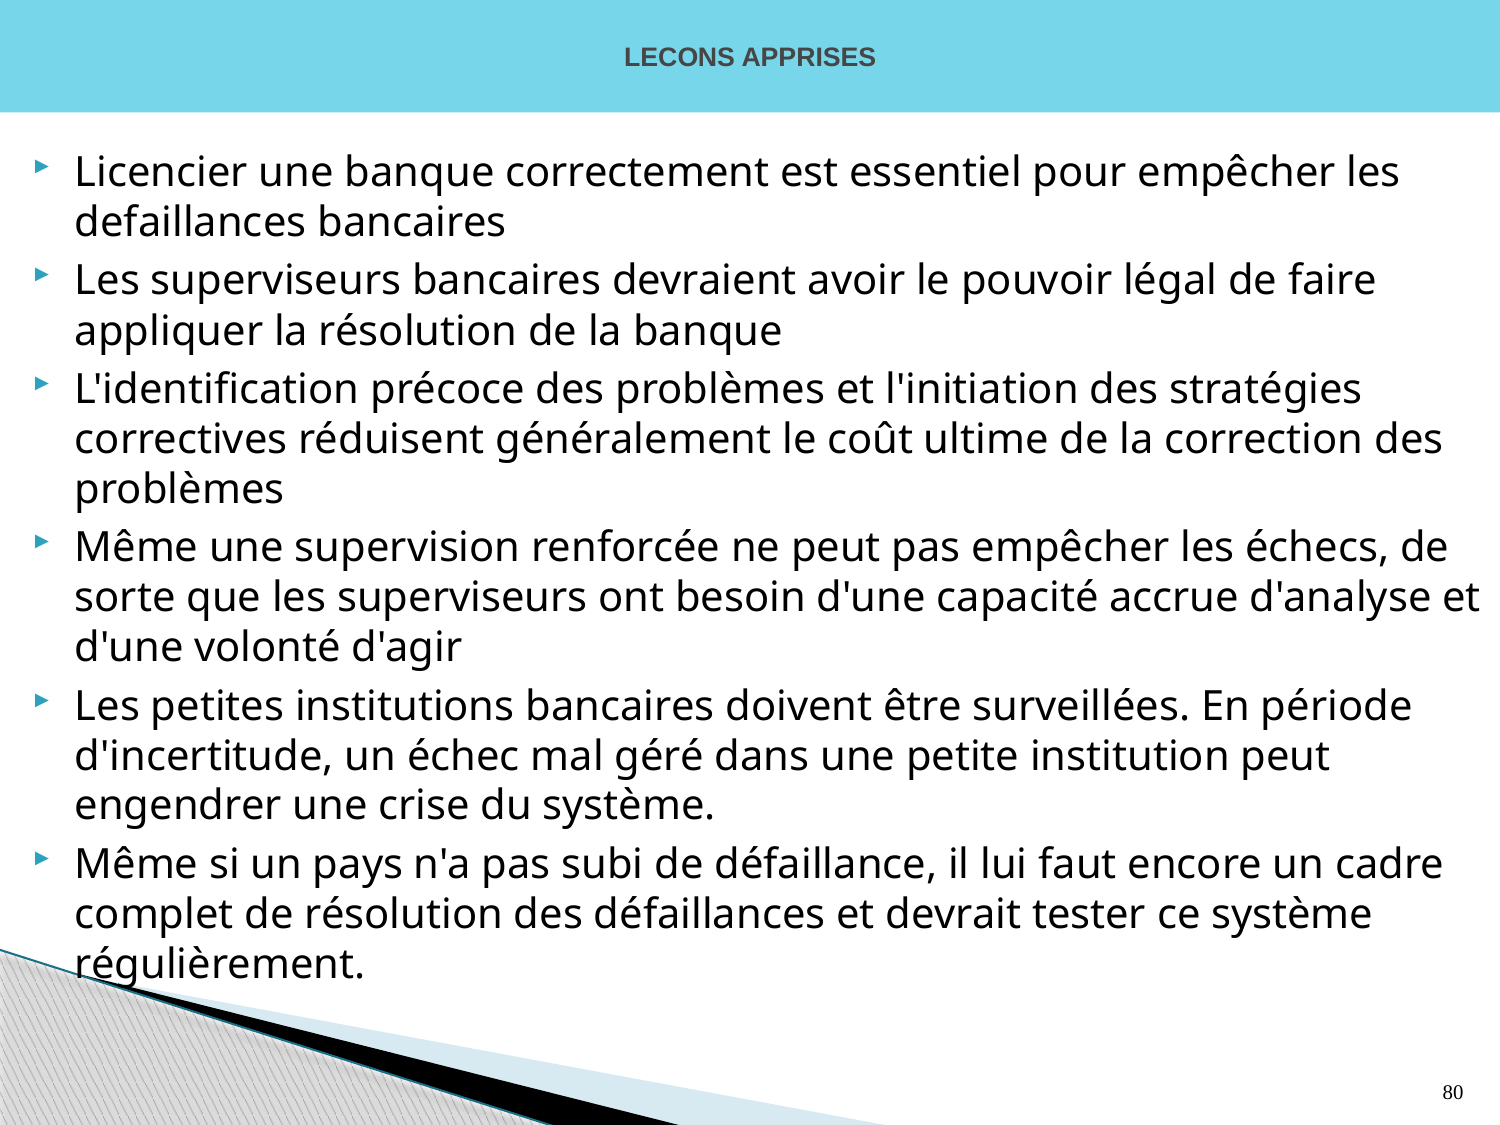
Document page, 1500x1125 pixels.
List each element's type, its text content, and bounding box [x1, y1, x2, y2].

title LECONS APPRISES [0, 0, 1500, 113]
list Licencier une banque correctement est essentiel pour empêcher les defaillances bancaires Les superviseurs bancaires devraient avoir le pouvoir légal de faire appliquer la résolution de la banque L'identification précoce des problèmes et l'initiation des stratégies correctives réduisent généralement le coût ultime de la correction des problèmes Même une supervision renforcée ne peut pas empêcher les échecs, de sorte que les superviseurs ont besoin d'une capacité accrue d'analyse et d'une volonté d'agir Les petites institutions bancaires doivent être surveillées. En période d'incertitude, un échec mal géré dans une petite institution peut engendrer une crise du système. Même si un pays n'a pas subi de défaillance, il lui faut encore un cadre complet de résolution des défaillances et devrait tester ce système régulièrement. [0, 137, 1500, 1112]
slide_number 80 [1418, 1051, 1479, 1112]
